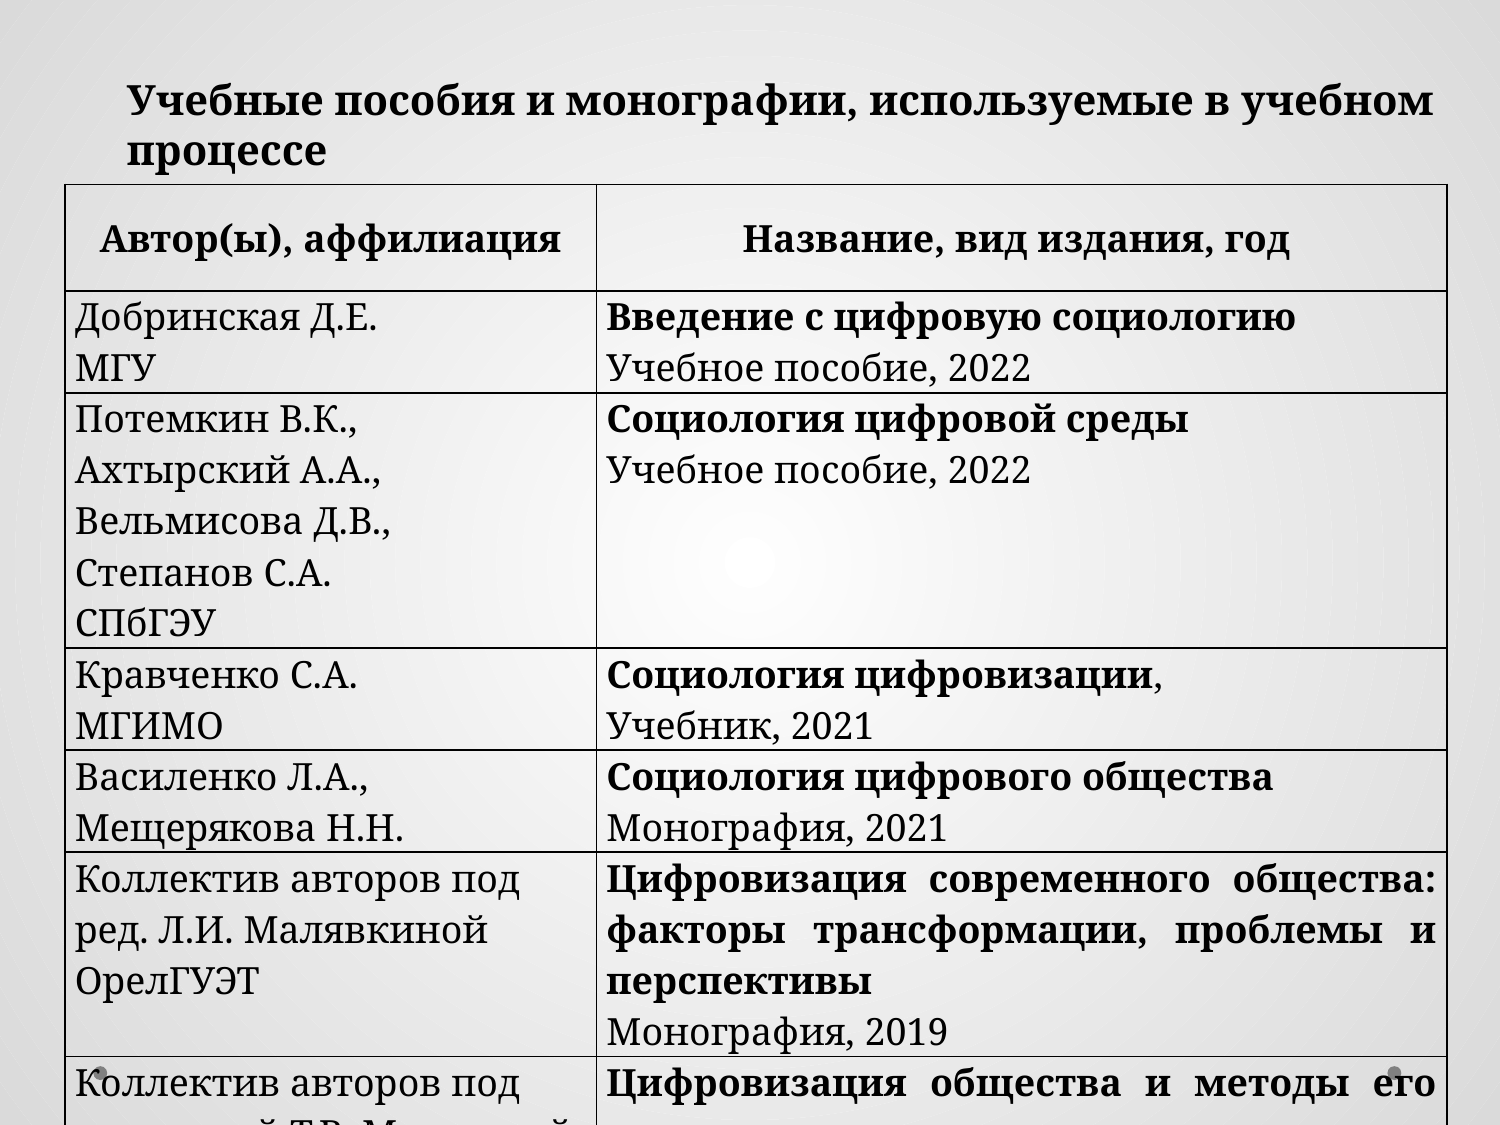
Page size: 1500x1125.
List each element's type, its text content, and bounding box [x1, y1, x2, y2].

text_box Учебные пособия и монографии, используемые в учебном процессе [112, 66, 1459, 182]
table_header Автор(ы), аффилиация [66, 185, 596, 290]
table_cell Василенко Л.А., Мещерякова Н.Н. [66, 751, 596, 851]
table_cell Коллектив авторов под ред. Л.И. Малявкиной ОрелГУЭТ [66, 853, 596, 1056]
table_cell Цифровизация общества и методы его исследования Монография, 2018 [597, 1057, 1446, 1125]
table_cell Социология цифровизации, Учебник, 2021 [597, 649, 1446, 749]
table_cell Коллектив авторов под редакцией Т.В. Морозовой [66, 1057, 596, 1125]
table_cell Кравченко С.А. МГИМО [66, 649, 596, 749]
table_cell Социология цифровой среды Учебное пособие, 2022 [597, 394, 1446, 647]
table_cell Добринская Д.Е. МГУ [66, 292, 596, 392]
table_cell Социология цифрового общества Монография, 2021 [597, 751, 1446, 851]
table_header Название, вид издания, год [597, 185, 1446, 290]
table_cell Введение с цифровую социологию Учебное пособие, 2022 [597, 292, 1446, 392]
table_cell Потемкин В.К., Ахтырский А.А., Вельмисова Д.В., Степанов С.А. СПбГЭУ [66, 394, 596, 647]
table_cell Цифровизация современного общества: факторы трансформации, проблемы и перспективы Монография, 2019 [597, 853, 1446, 1056]
